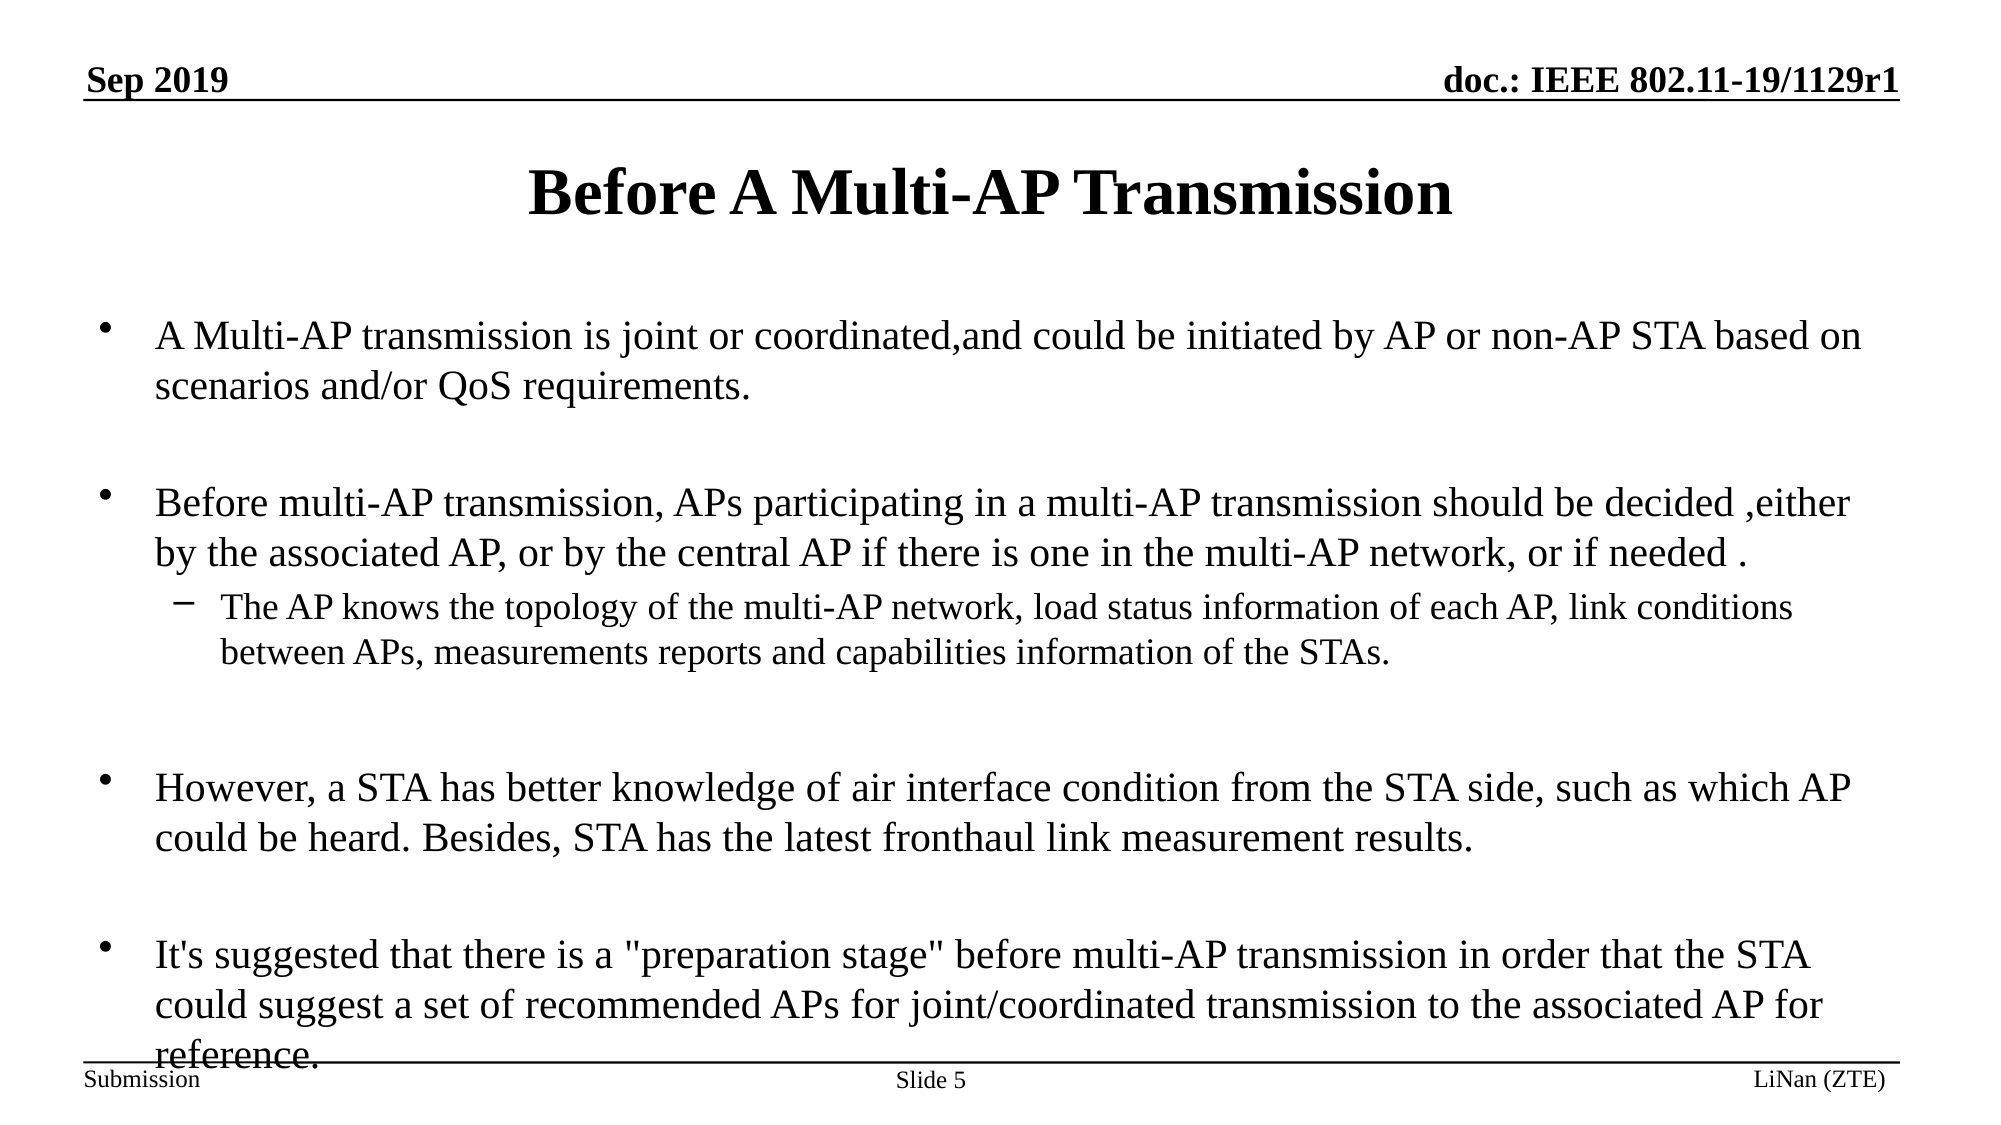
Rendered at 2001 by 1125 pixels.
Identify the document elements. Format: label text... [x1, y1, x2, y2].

title Before A Multi-AP Transmission [83, 112, 1900, 263]
list A Multi-AP transmission is joint or coordinated,and could be initiated by AP or non-AP STA based on scenarios and/or QoS requirements. Before multi-AP transmission, APs participating in a multi-AP transmission should be decided ,either by the associated AP, or by the central AP if there is one in the multi-AP network, or if needed . The AP knows the topology of the multi-AP network, load status information of each AP, link conditions between APs, measurements reports and capabilities information of the STAs. However, a STA has better knowledge of air interface condition from the STA side, such as which AP could be heard. Besides, STA has the latest fronthaul link measurement results. It's suggested that there is a "preparation stage" before multi-AP transmission in order that the STA could suggest a set of recommended APs for joint/coordinated transmission to the associated AP for reference. [83, 299, 1900, 1000]
